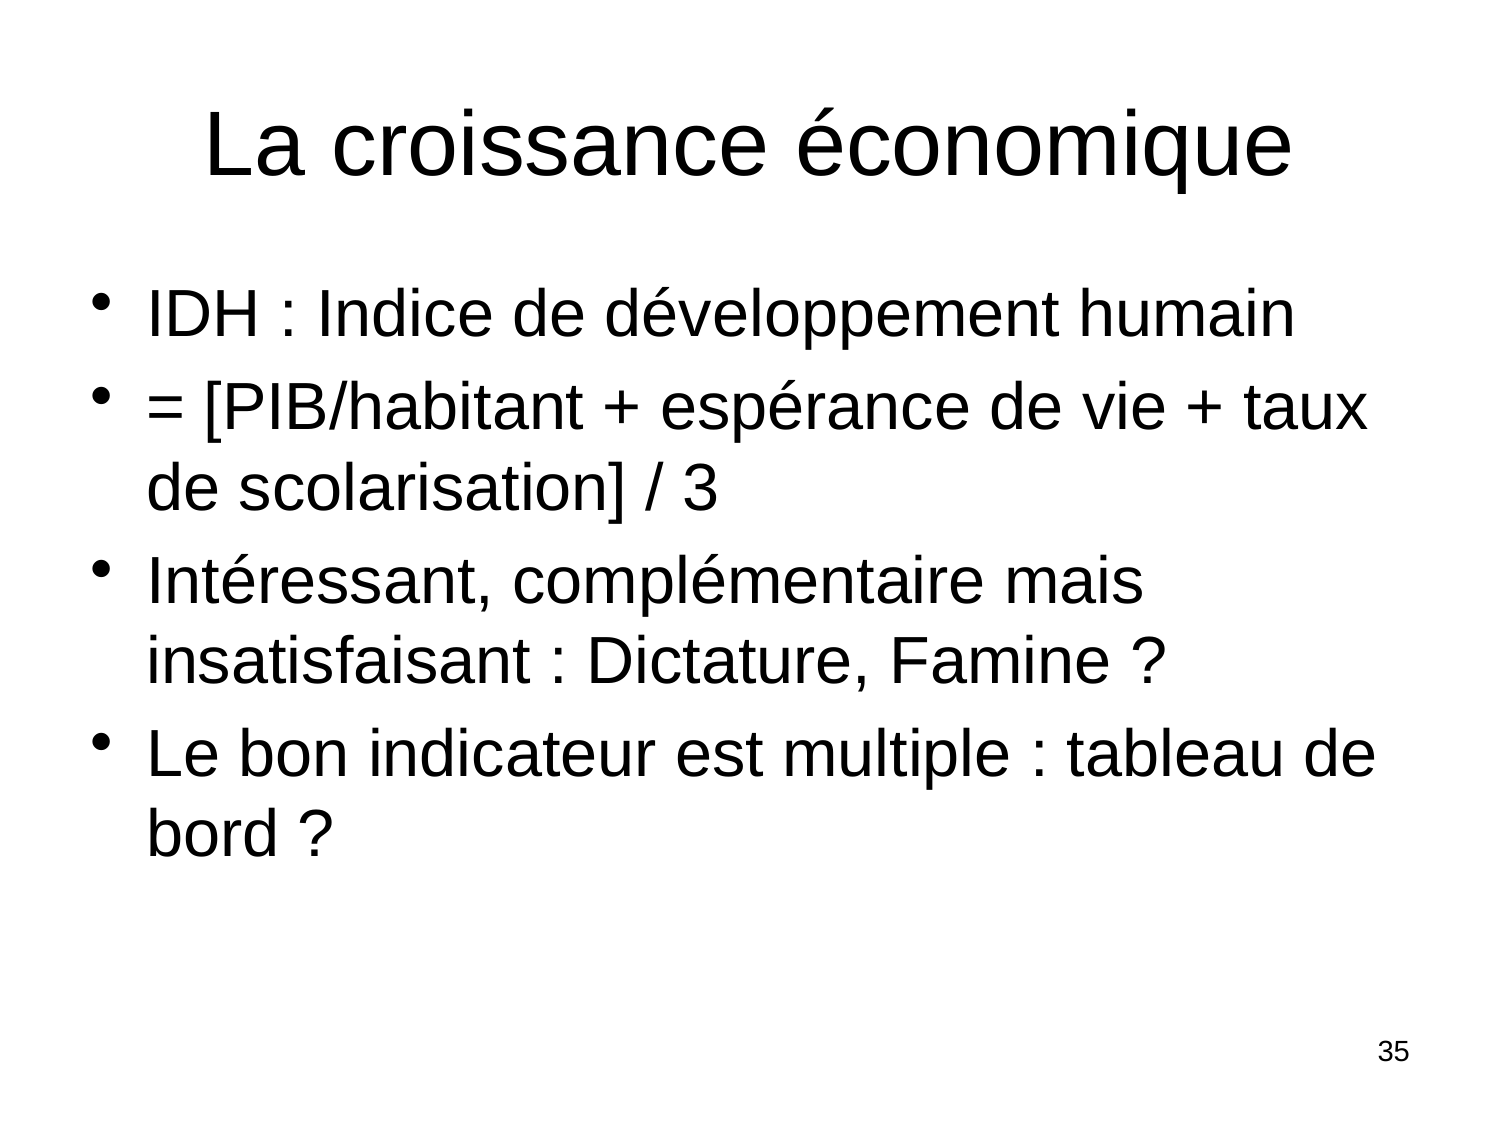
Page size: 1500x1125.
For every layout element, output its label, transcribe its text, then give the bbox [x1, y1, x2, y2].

title La croissance économique [74, 44, 1426, 233]
list IDH : Indice de développement humain = [PIB/habitant + espérance de vie + taux de scolarisation] / 3 Intéressant, complémentaire mais insatisfaisant : Dictature, Famine ? Le bon indicateur est multiple : tableau de bord ? [74, 262, 1426, 1006]
slide_number 35 [1074, 1024, 1426, 1103]
